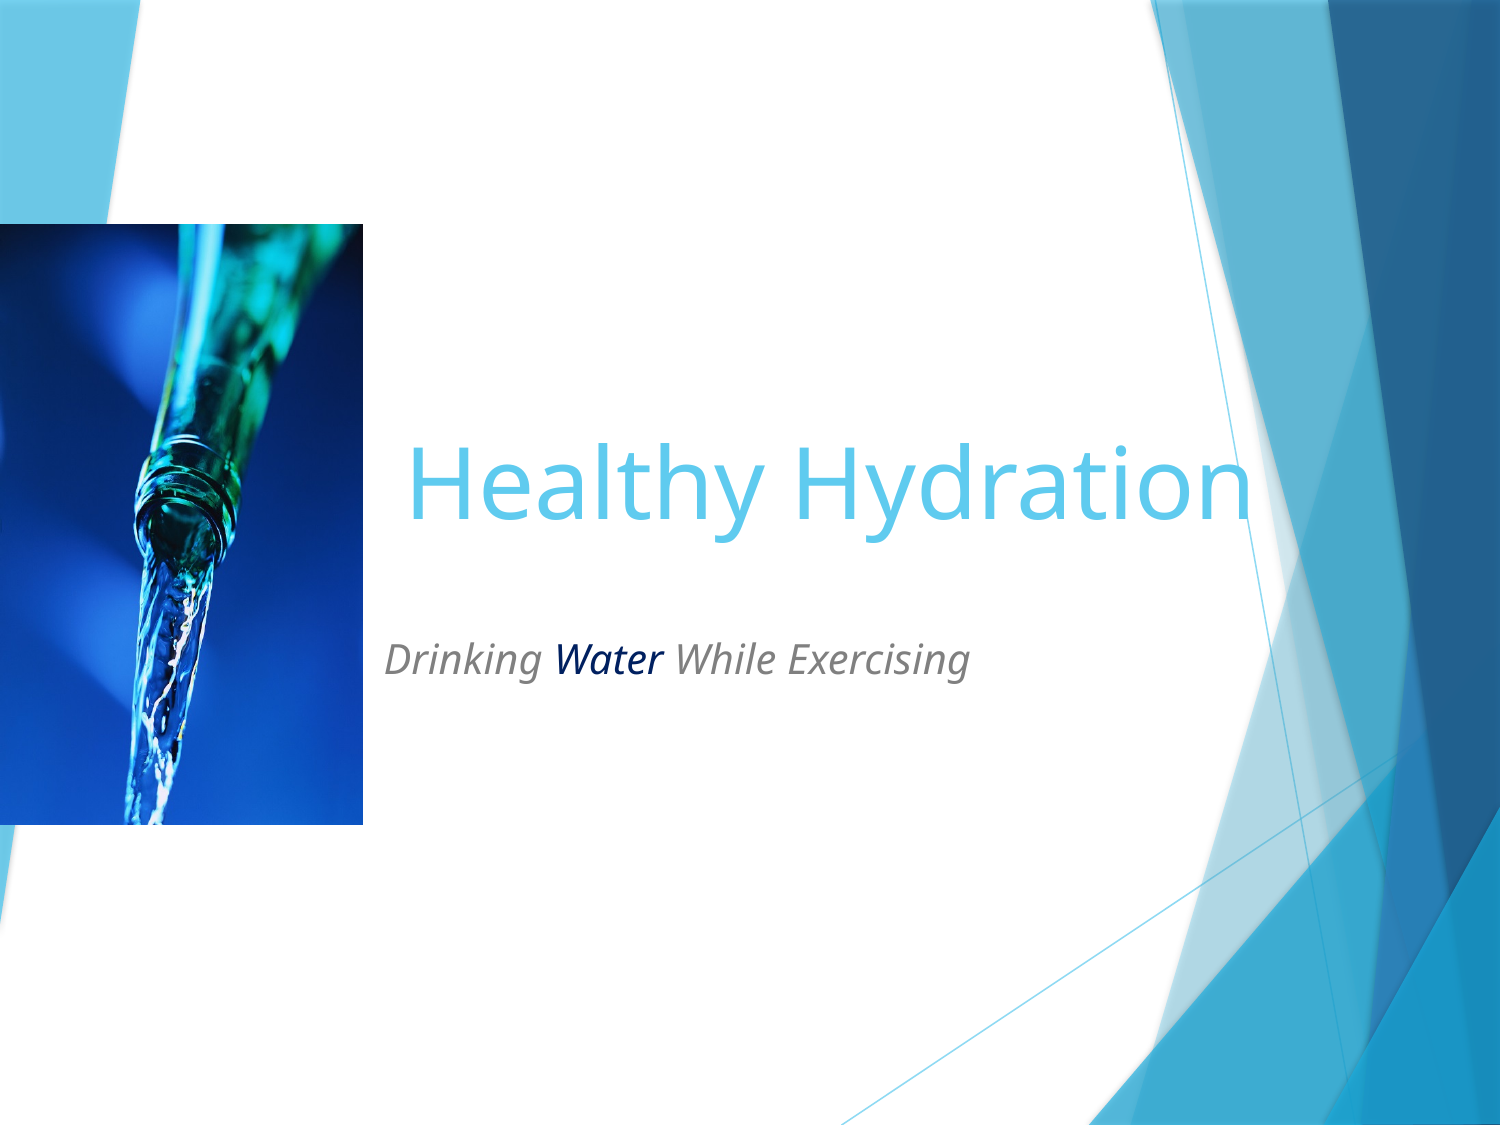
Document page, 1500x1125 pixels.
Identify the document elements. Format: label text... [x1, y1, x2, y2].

title Healthy Hydration [389, 412, 1346, 624]
picture [0, 224, 363, 826]
picture [182, 224, 191, 273]
subtitle Drinking Water While Exercising [368, 624, 1446, 805]
